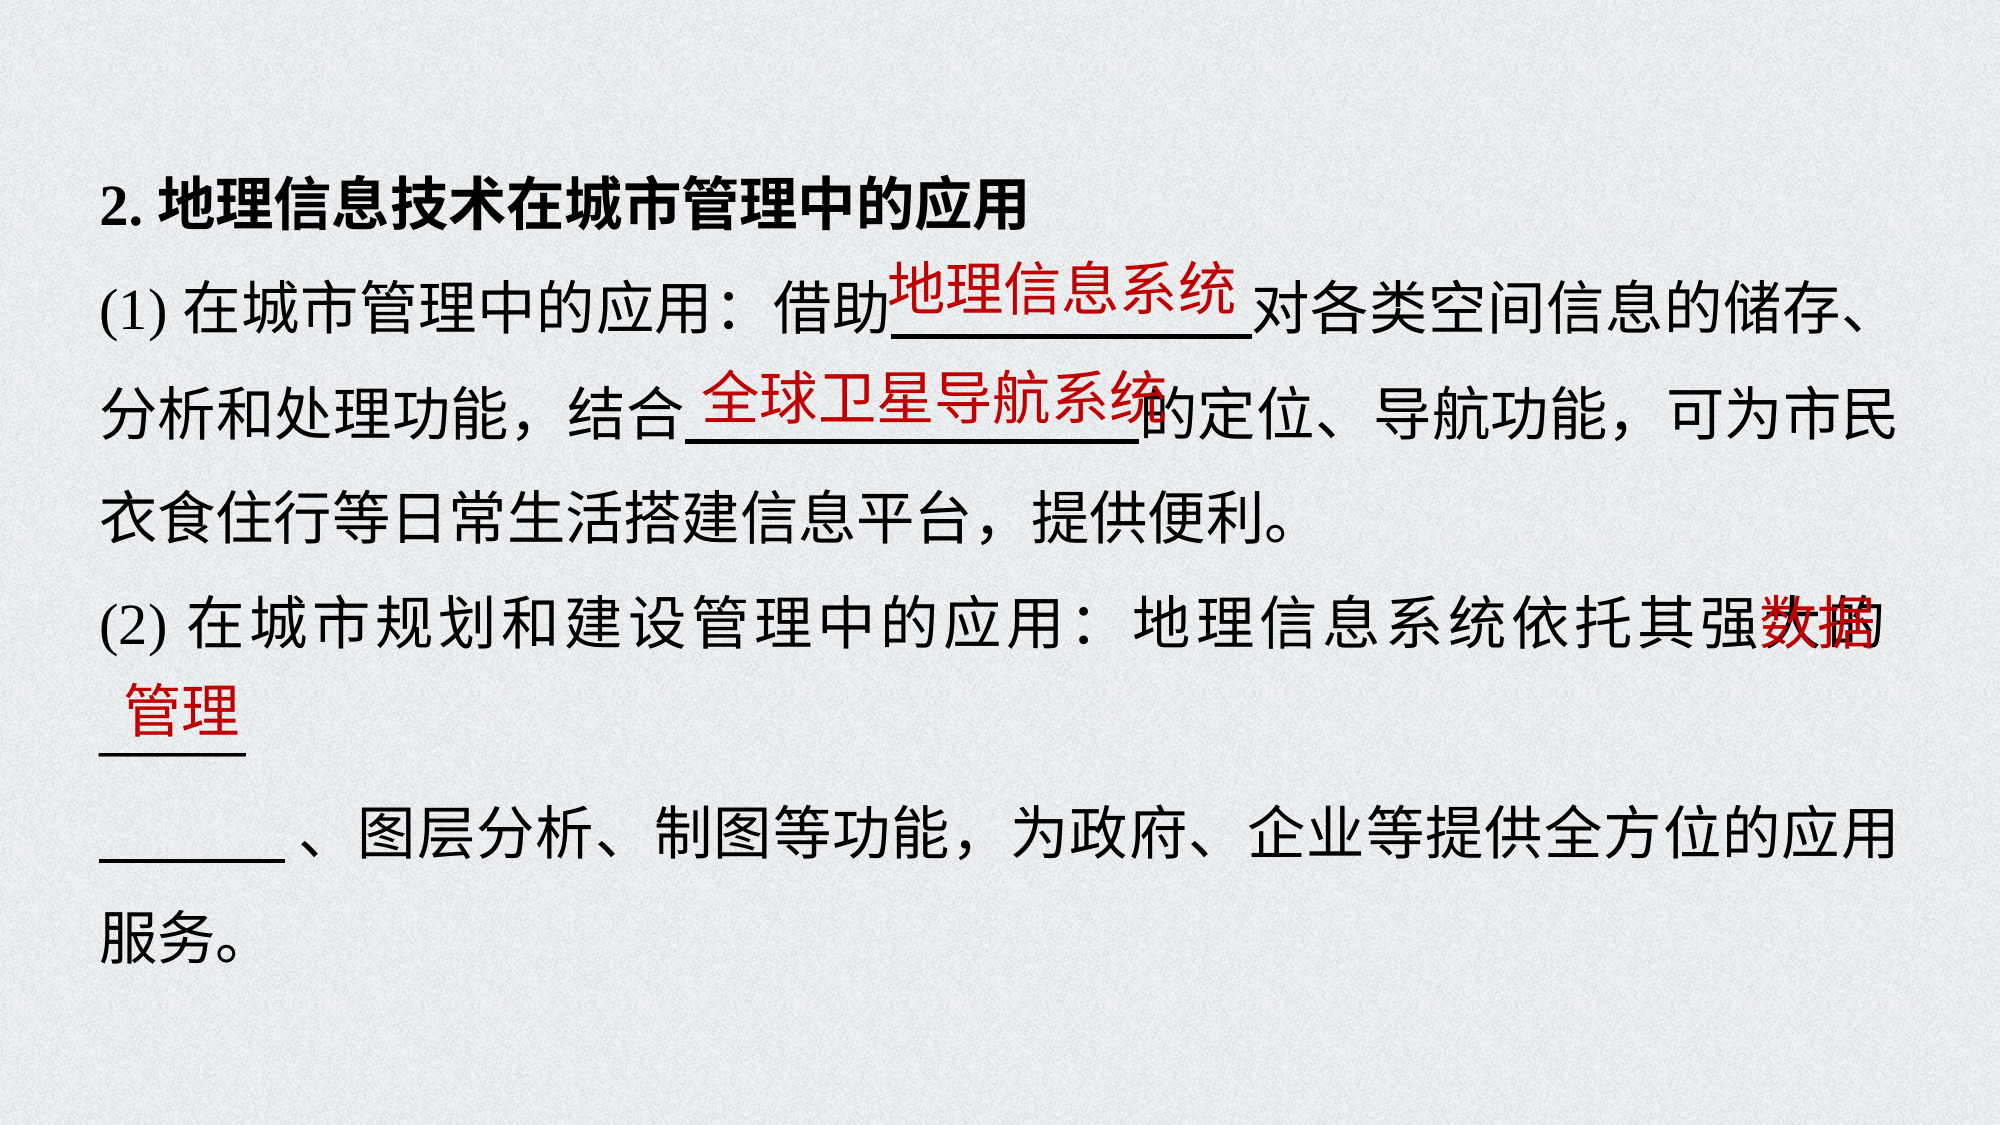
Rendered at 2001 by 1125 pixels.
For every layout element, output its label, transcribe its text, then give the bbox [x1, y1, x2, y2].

text_box 数据 [1745, 543, 1892, 664]
text_box 管理 [108, 666, 255, 752]
text_box 全球卫星导航系统 [686, 354, 1183, 439]
picture [0, 0, 2000, 1125]
text_box 地理信息系统 [872, 244, 1252, 330]
text_box 2.地理信息技术在城市管理中的应用 (1)在城市管理中的应用：借助 对各类空间信息的储存、分析和处理功能，结合 的定位、导航功能，可为市民衣食住行等日常生活搭建信息平台，提供便利。 (2)在城市规划和建设管理中的应用：地理信息系统依托其强大的_____ 、图层分析、制图等功能，为政府、企业等提供全方位的应用服务。 [84, 124, 1916, 979]
